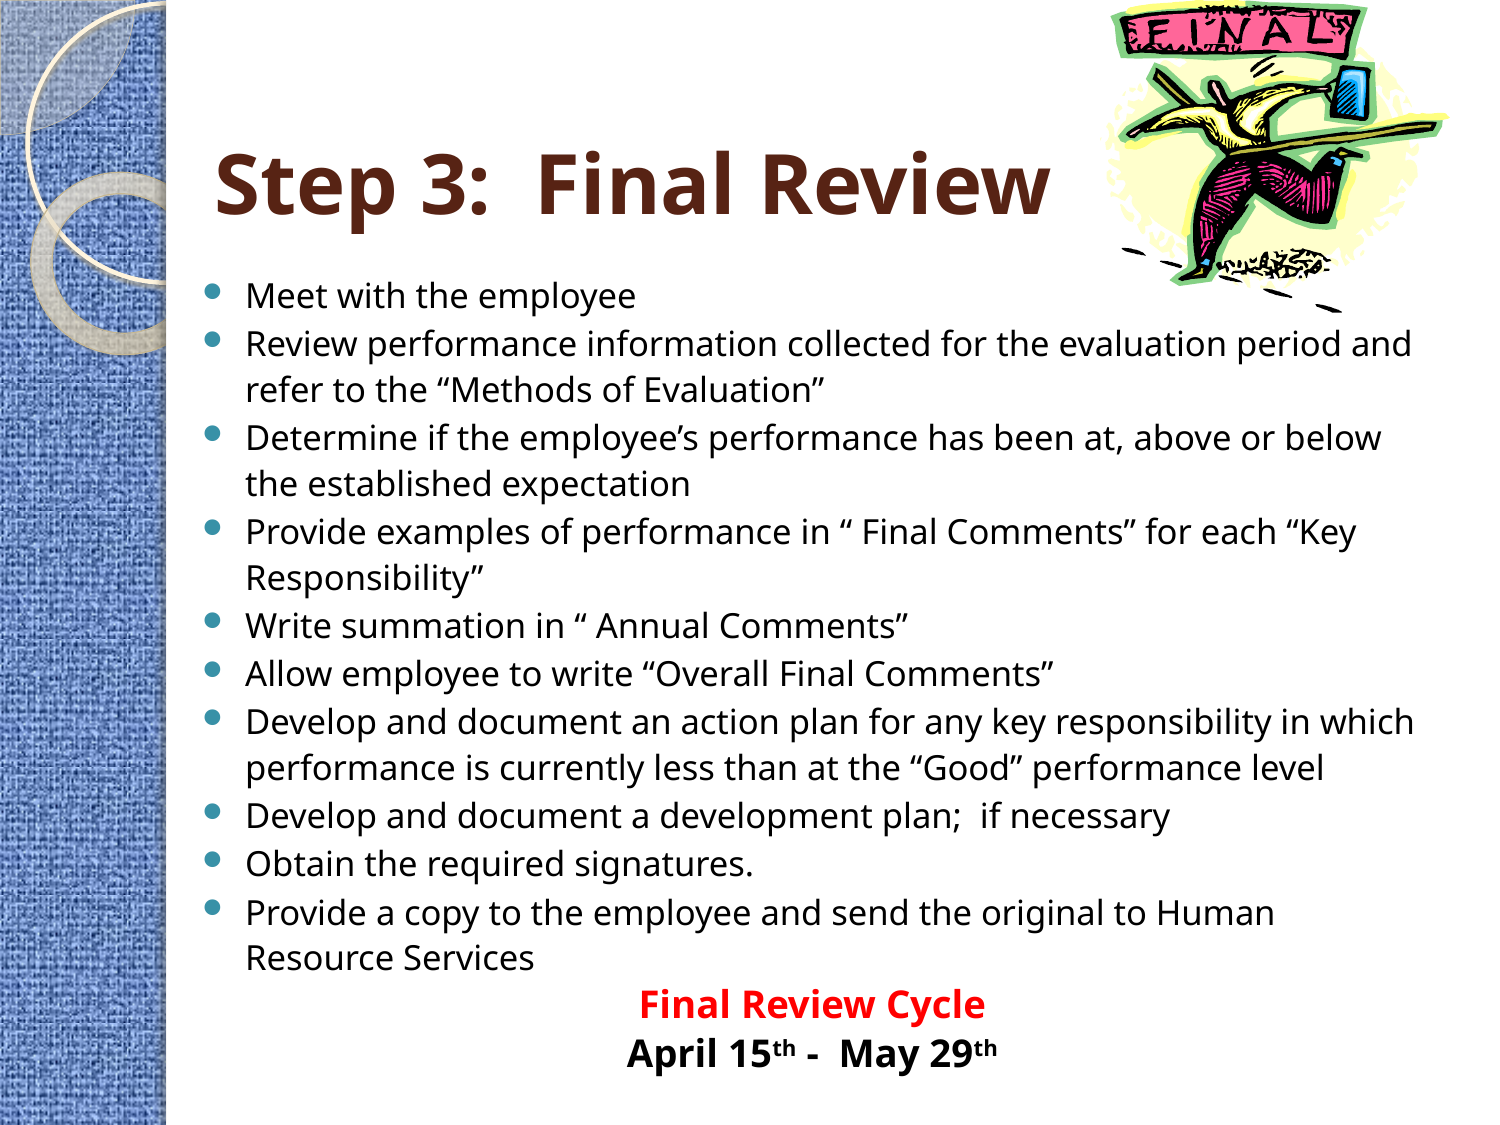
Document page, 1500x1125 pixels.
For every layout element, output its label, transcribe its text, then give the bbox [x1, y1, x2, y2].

picture [62, 195, 160, 280]
picture [1099, 0, 1451, 313]
table_cell [1, 3, 131, 134]
list Meet with the employee Review performance information collected for the evaluation period and refer to the “Methods of Evaluation” Determine if the employee’s performance has been at, above or below the established expectation Provide examples of performance in “ Final Comments” for each “Key Responsibility” Write summation in “ Annual Comments” Allow employee to write “Overall Final Comments” Develop and document an action plan for any key responsibility in which performance is currently less than at the “Good” performance level Develop and document a development plan; if necessary Obtain the required signatures. Provide a copy to the employee and send the original to Human Resource Services Final Review Cycle April 15th - May 29th [174, 262, 1438, 1125]
picture [53, 241, 160, 332]
table_cell [35, 18, 133, 129]
picture [136, 0, 164, 4]
picture [0, 134, 166, 1125]
picture [32, 13, 160, 207]
title Step 3: Final Review [200, 87, 1092, 262]
